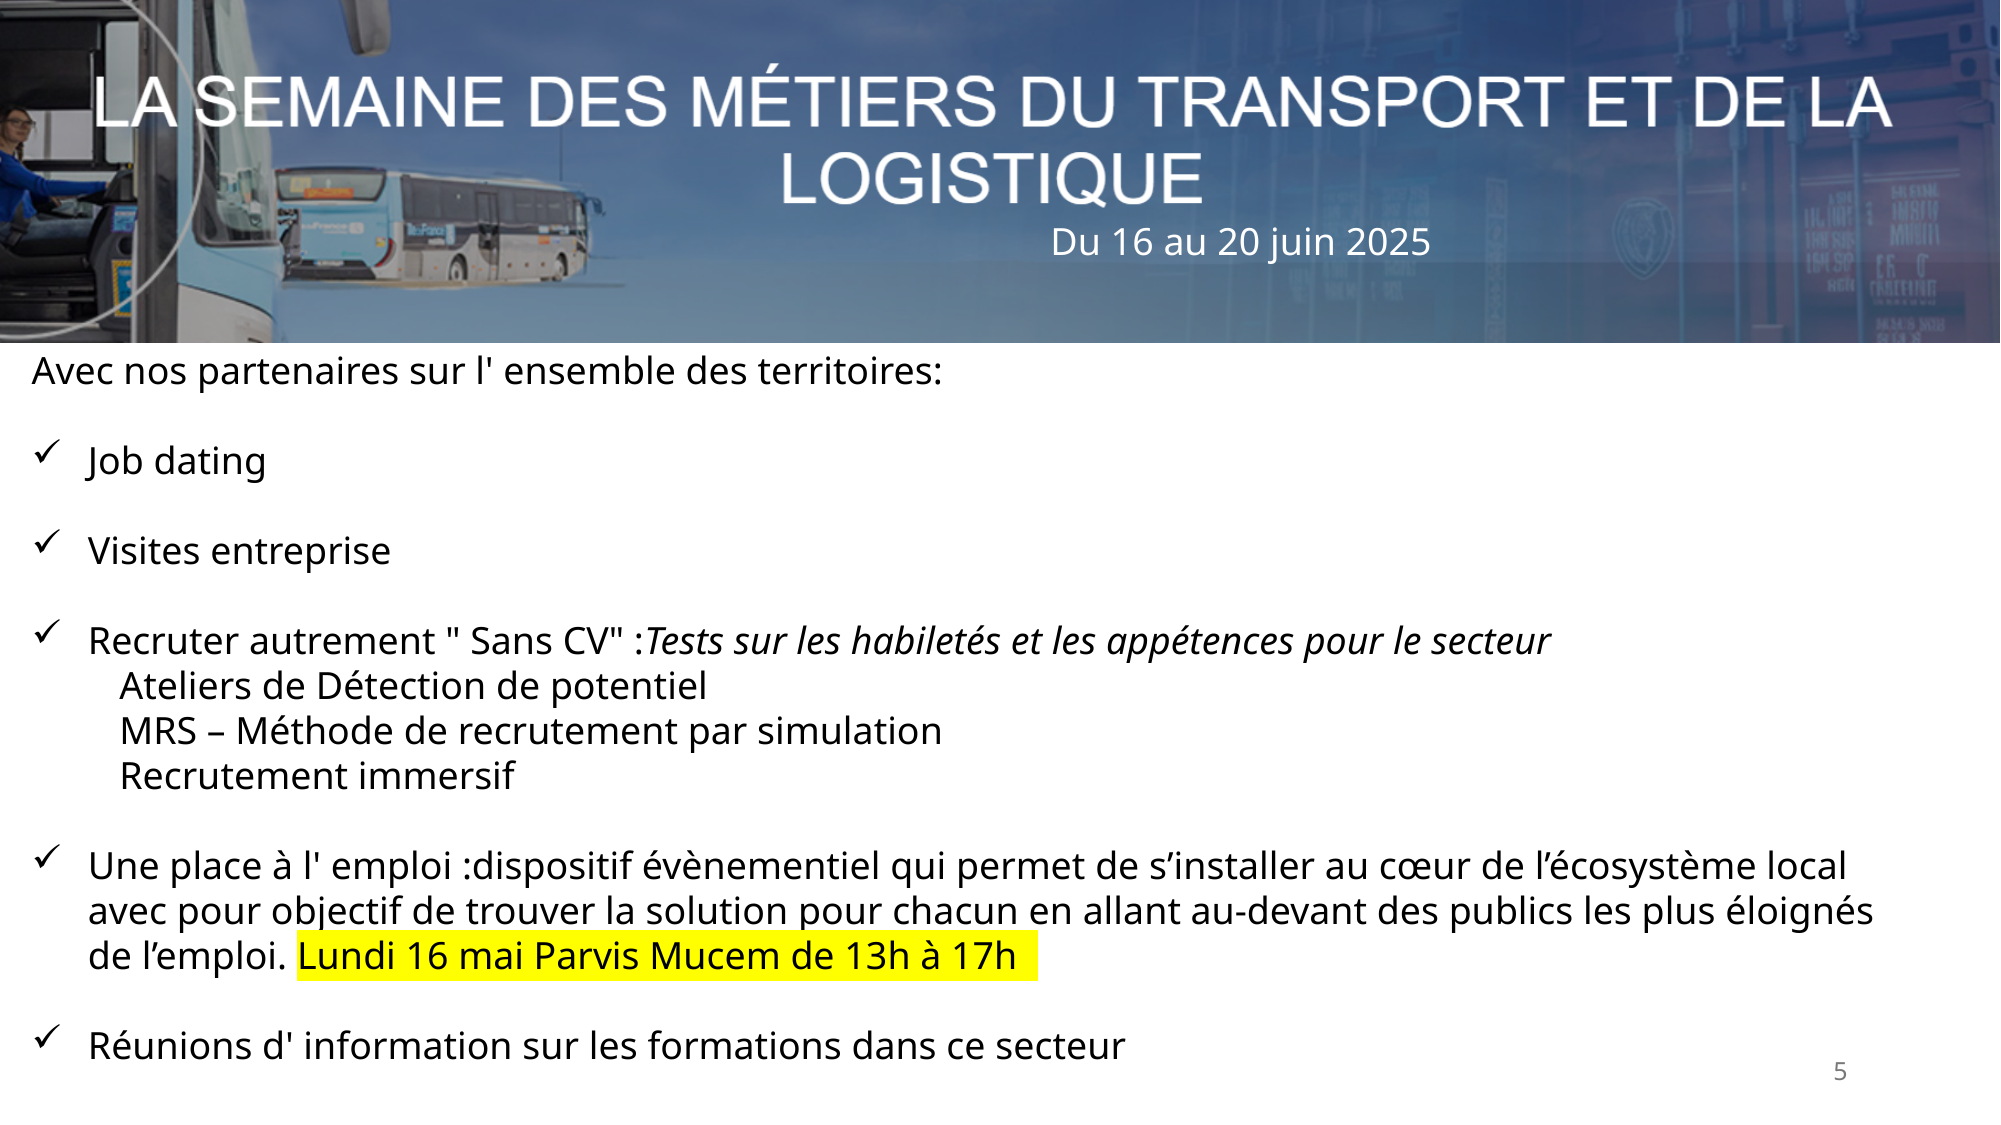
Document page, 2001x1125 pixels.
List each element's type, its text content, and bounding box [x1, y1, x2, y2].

text_box Avec nos partenaires sur l' ensemble des territoires: Job dating Visites entreprise Recruter autrement " Sans CV" :Tests sur les habiletés et les appétences pour le secteur Ateliers de Détection de potentiel MRS – Méthode de recrutement par simulation Recrutement immersif Une place à l' emploi :dispositif évènementiel qui permet de s’installer au cœur de l’écosystème local avec pour objectif de trouver la solution pour chacun en allant au-devant des publics les plus éloignés de l’emploi. Lundi 16 mai Parvis Mucem de 13h à 17h Réunions d' information sur les formations dans ce secteur [16, 343, 1922, 1125]
picture [0, 0, 2000, 343]
